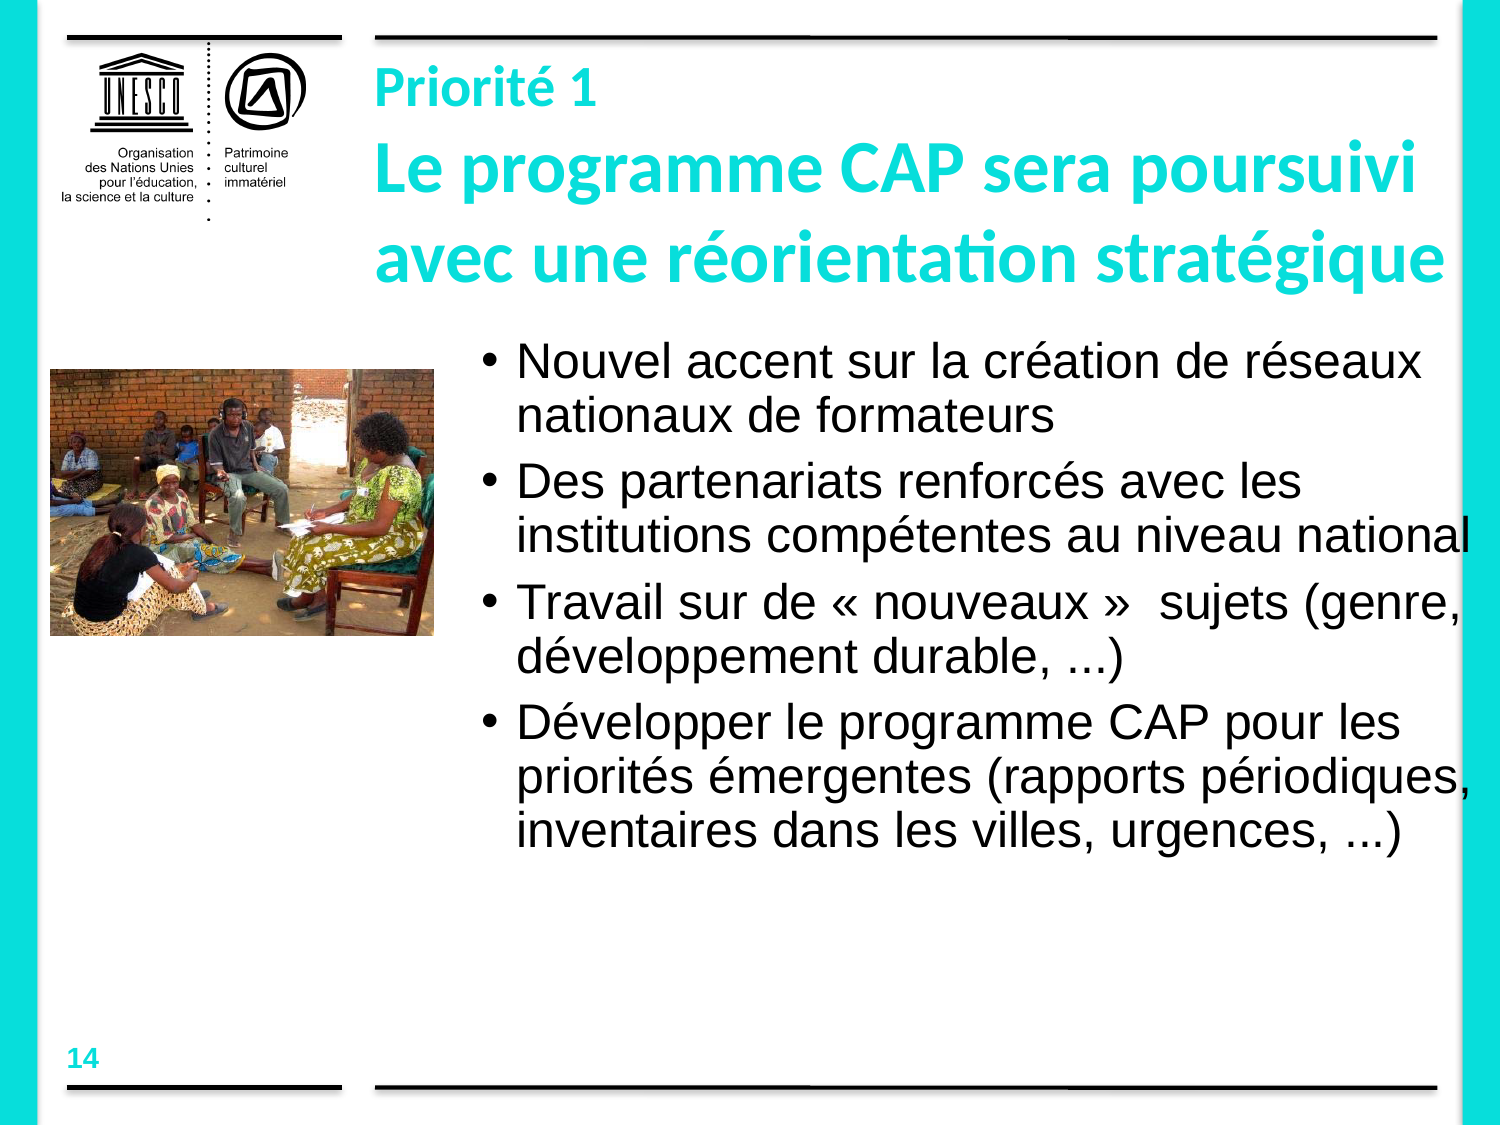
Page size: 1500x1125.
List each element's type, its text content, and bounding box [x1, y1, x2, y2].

picture [50, 369, 434, 637]
picture [62, 37, 306, 221]
list Nouvel accent sur la création de réseaux nationaux de formateurs Des partenariats renforcés avec les institutions compétentes au niveau national Travail sur de « nouveaux » sujets (genre, développement durable, ...) Développer le programme CAP pour les priorités émergentes (rapports périodiques, inventaires dans les villes, urgences, ...) [481, 335, 1500, 864]
title Priorité 1 Le programme CAP sera poursuivi avec une réorientation stratégique [374, 47, 1477, 301]
